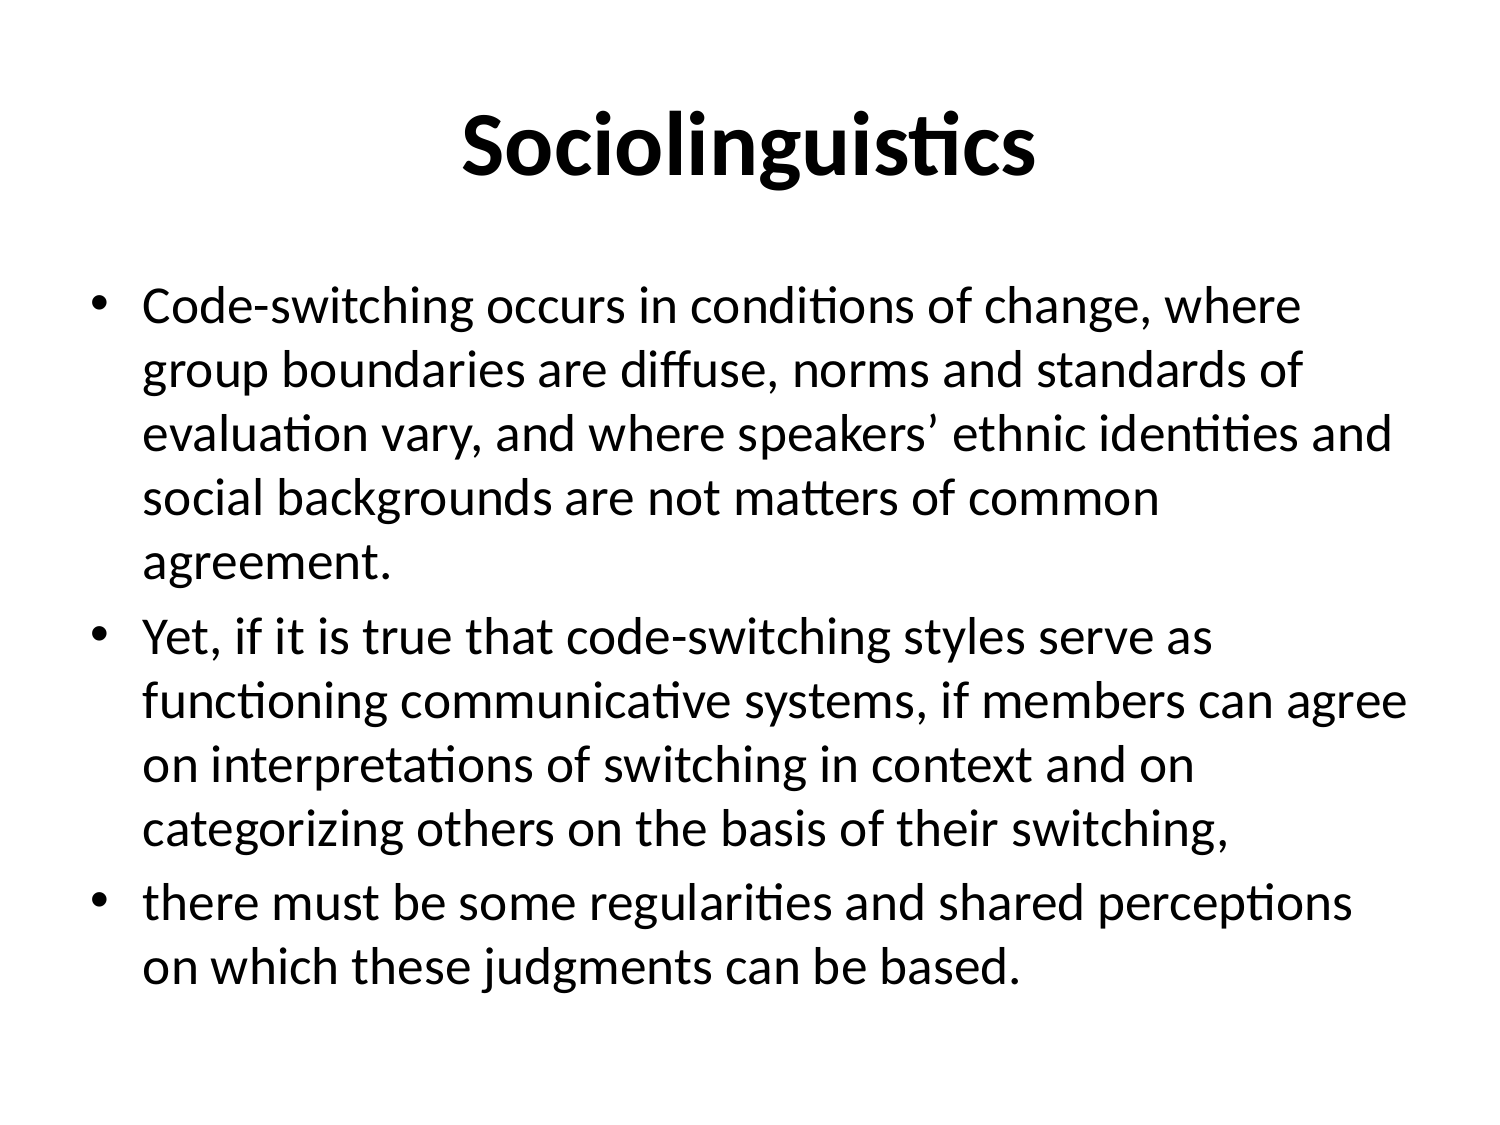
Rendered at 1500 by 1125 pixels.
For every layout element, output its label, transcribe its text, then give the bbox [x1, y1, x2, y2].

list Code-switching occurs in conditions of change, where group boundaries are diffuse, norms and standards of evaluation vary, and where speakers’ ethnic identities and social backgrounds are not matters of common agreement. Yet, if it is true that code-switching styles serve as functioning communicative systems, if members can agree on interpretations of switching in context and on categorizing others on the basis of their switching, there must be some regularities and shared perceptions on which these judgments can be based. [75, 262, 1425, 1005]
title Sociolinguistics [75, 45, 1425, 233]
